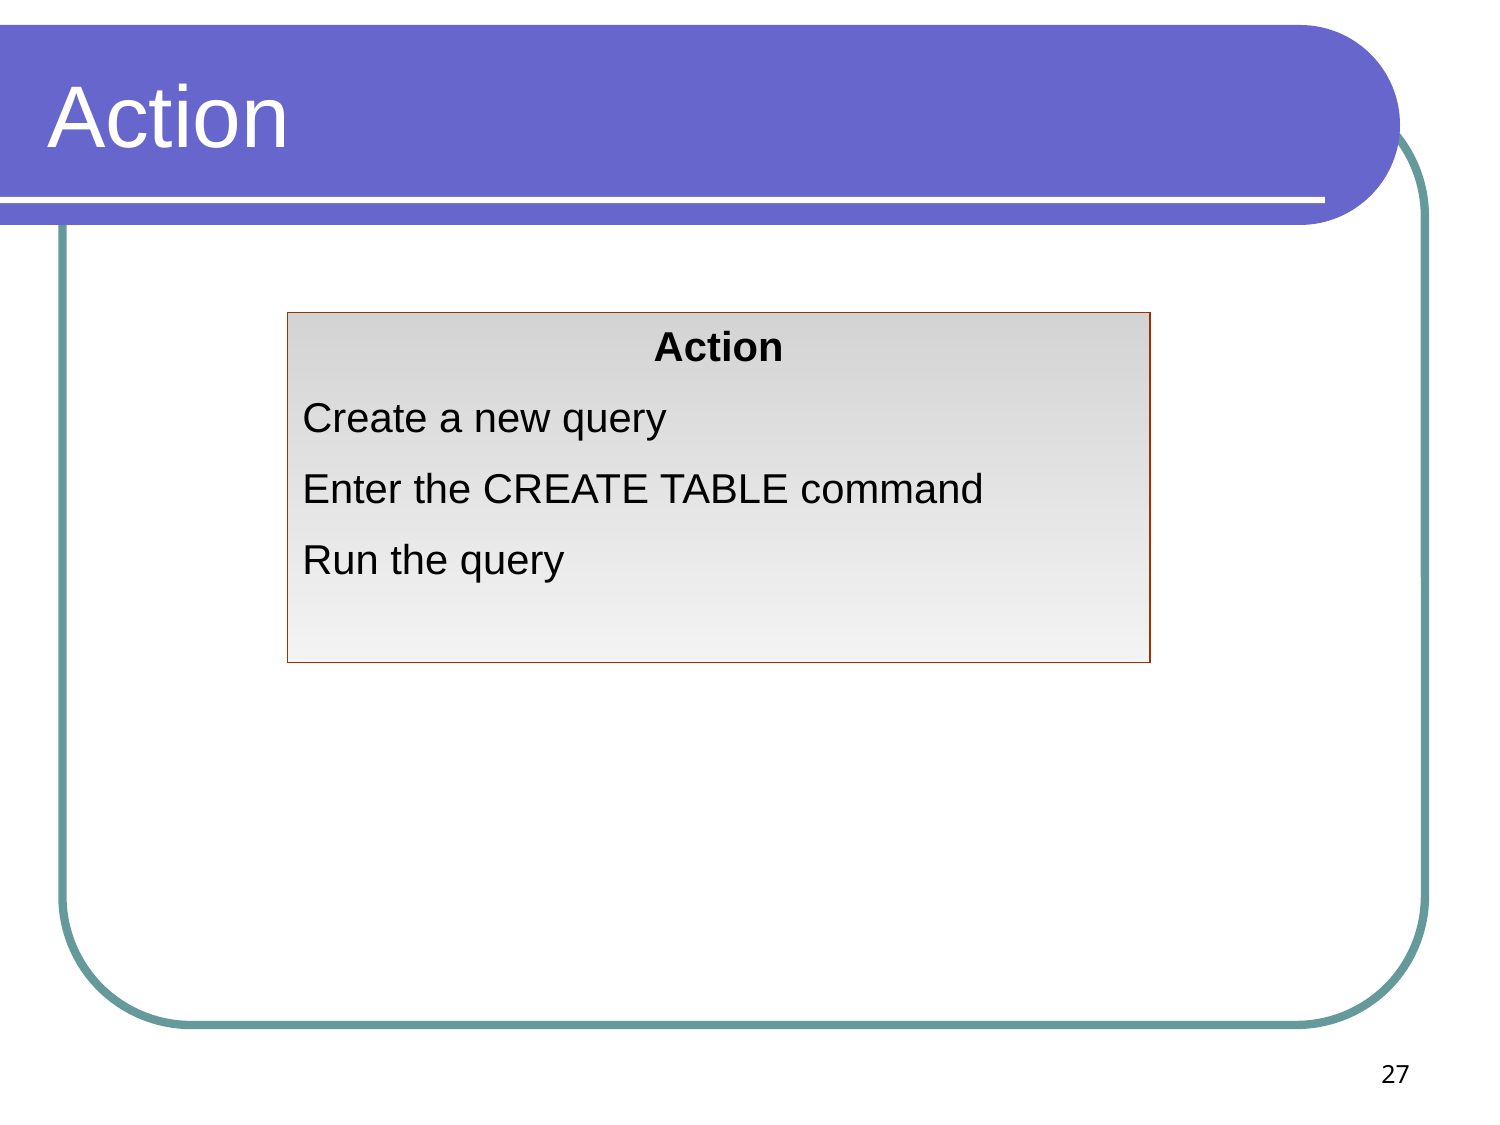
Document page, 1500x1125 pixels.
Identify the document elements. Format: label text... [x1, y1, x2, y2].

title Action [31, 37, 1348, 188]
slide_number 27 [1074, 1024, 1426, 1101]
text_box Action Create a new query Enter the CREATE TABLE command Run the query [287, 312, 1150, 663]
